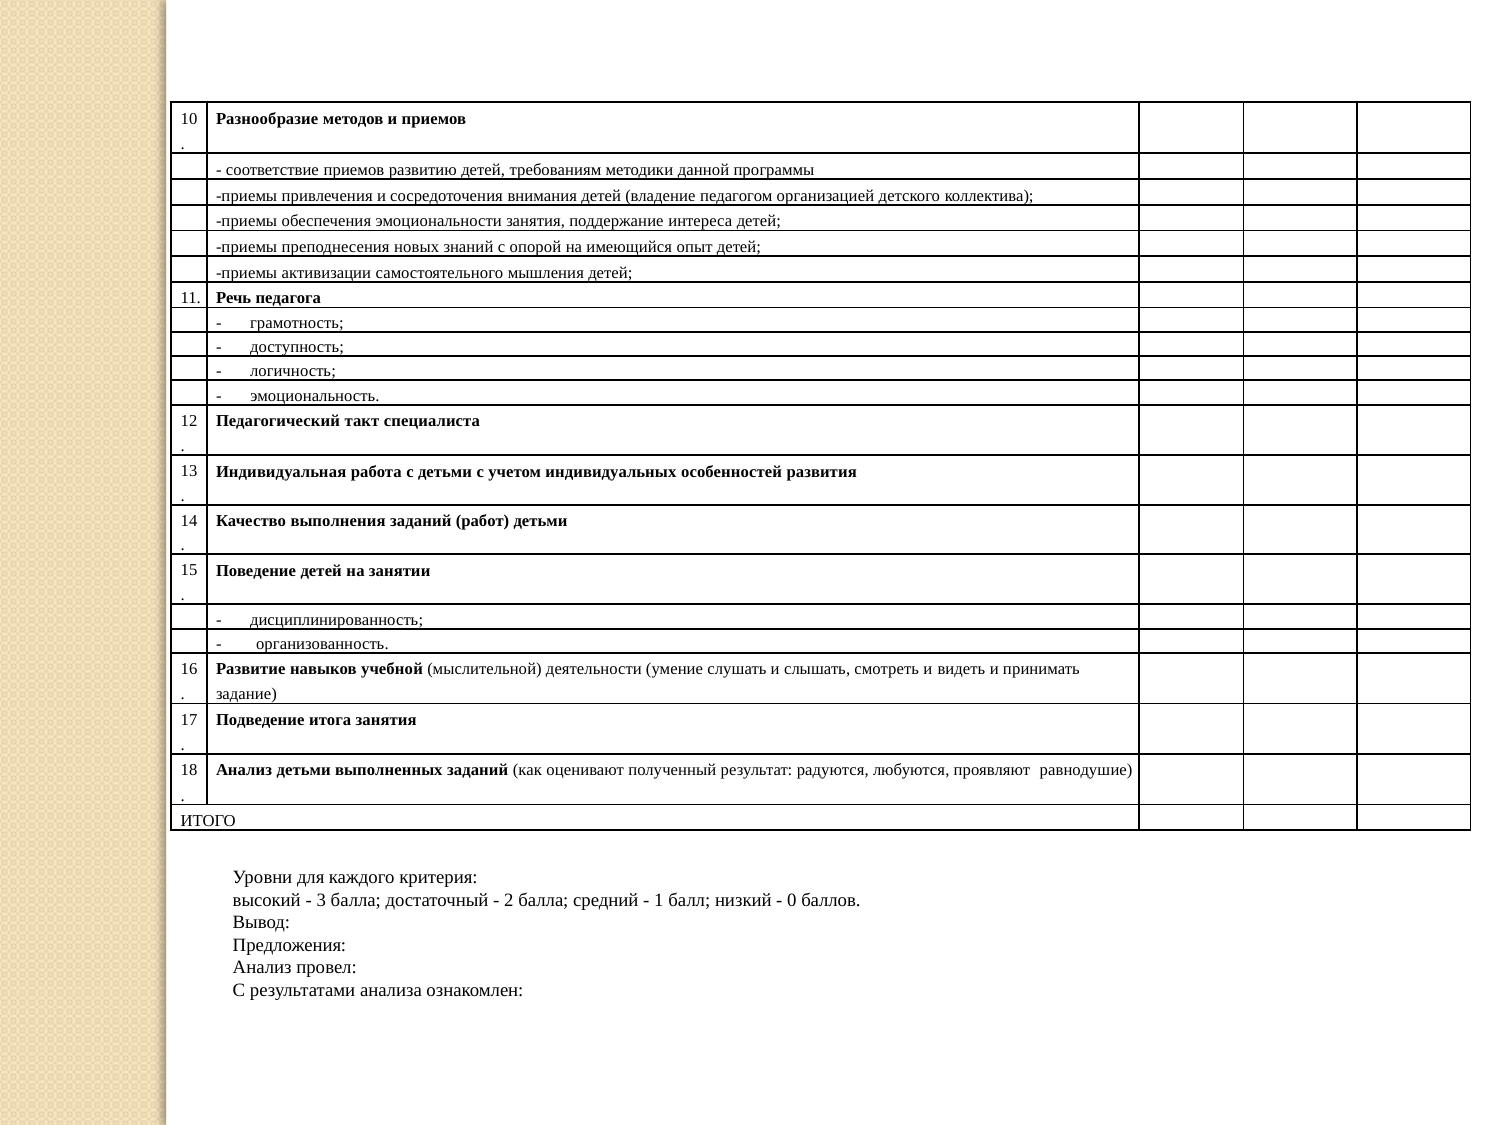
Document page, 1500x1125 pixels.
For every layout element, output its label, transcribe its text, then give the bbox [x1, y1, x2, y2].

table_cell ИТОГО [172, 805, 1138, 829]
table_cell [1358, 654, 1470, 703]
table_cell [1140, 456, 1243, 504]
table_cell - логичность; [208, 357, 1138, 379]
table_cell -приемы преподнесения новых знаний с опорой на имеющийся опыт детей; [208, 231, 1138, 255]
table_cell [172, 180, 206, 204]
table_cell [1244, 506, 1356, 553]
table_cell [1358, 605, 1470, 628]
table_cell [172, 605, 206, 628]
table_cell - доступность; [208, 333, 1138, 355]
table_cell 15. [172, 555, 206, 603]
table_cell [1244, 357, 1356, 379]
table_cell [1358, 704, 1470, 753]
table_cell Качество выполнения заданий (работ) детьми [208, 506, 1138, 553]
table_cell [1358, 406, 1470, 454]
table_cell - грамотность; [208, 308, 1138, 331]
table_cell [1244, 555, 1356, 603]
table_cell [1244, 805, 1356, 829]
table_cell [1244, 630, 1356, 652]
text_box Уровни для каждого критерия: высокий - 3 балла; достаточный - 2 балла; средний - 1 балл; низкий - 0 баллов. Вывод: Предложения: Анализ провел: С результатами анализа ознакомлен: [194, 857, 1232, 1008]
table_cell Поведение детей на занятии [208, 555, 1138, 603]
table_cell Индивидуальная работа с детьми с учетом индивидуальных особенностей развития [208, 456, 1138, 504]
table_cell - дисциплинированность; [208, 605, 1138, 628]
table_cell [1358, 630, 1470, 652]
table_cell [1244, 206, 1356, 230]
table_cell [1358, 506, 1470, 553]
table_cell Подведение итога занятия [208, 704, 1138, 753]
table_cell [172, 357, 206, 379]
table_cell [1140, 257, 1243, 281]
table_cell [1244, 704, 1356, 753]
table_cell 12. [172, 406, 206, 454]
table_cell [1358, 180, 1470, 204]
table_cell [1358, 555, 1470, 603]
table_cell [1358, 283, 1470, 307]
table_cell [1244, 333, 1356, 355]
table_cell [1244, 231, 1356, 255]
table_cell [1140, 308, 1243, 331]
table_cell 13. [172, 456, 206, 504]
table_cell [1140, 805, 1243, 829]
table_cell [1140, 283, 1243, 307]
table_cell -приемы активизации самостоятельного мышления детей; [208, 257, 1138, 281]
table_cell [1358, 308, 1470, 331]
table_cell 18. [172, 755, 206, 804]
table_cell Педагогический такт специалиста [208, 406, 1138, 454]
table_cell [1140, 506, 1243, 553]
table_cell [1140, 180, 1243, 204]
table_cell [1244, 381, 1356, 404]
table_cell [1358, 257, 1470, 281]
table_header 10. [172, 103, 206, 152]
table_cell [1358, 381, 1470, 404]
table_cell [172, 333, 206, 355]
table_cell [1140, 154, 1243, 178]
table_cell [1358, 333, 1470, 355]
table_cell Развитие навыков учебной (мыслительной) деятельности (умение слушать и слышать, смотреть и видеть и принимать задание) [208, 654, 1138, 703]
table_cell [1358, 154, 1470, 178]
table_cell [172, 257, 206, 281]
table_cell [1140, 555, 1243, 603]
table_cell [1244, 257, 1356, 281]
table_header [1244, 103, 1356, 152]
table_header [1358, 103, 1470, 152]
table_cell [1140, 704, 1243, 753]
table_cell [1244, 456, 1356, 504]
table_cell - организованность. [208, 630, 1138, 652]
table_cell [1244, 180, 1356, 204]
table_cell [1244, 154, 1356, 178]
table_cell -приемы привлечения и сосредоточения внимания детей (владение педагогом организацией детского коллектива); [208, 180, 1138, 204]
table_cell [1140, 755, 1243, 804]
table_cell [172, 630, 206, 652]
table_cell [1140, 206, 1243, 230]
table_cell [1140, 605, 1243, 628]
table_cell [1140, 654, 1243, 703]
table_cell [1244, 308, 1356, 331]
table_header [1140, 103, 1243, 152]
table_cell Речь педагога [208, 283, 1138, 307]
table_cell [172, 308, 206, 331]
table_cell 11. [172, 283, 206, 307]
table_cell [172, 206, 206, 230]
table_cell 16. [172, 654, 206, 703]
table_cell [1140, 630, 1243, 652]
table_cell - соответствие приемов развитию детей, требованиям методики данной программы [208, 154, 1138, 178]
table_cell [1358, 231, 1470, 255]
table_cell - эмоциональность. [208, 381, 1138, 404]
table_cell [1244, 283, 1356, 307]
table_cell [1140, 333, 1243, 355]
table_cell [1140, 381, 1243, 404]
table_cell [172, 154, 206, 178]
table_cell [1358, 357, 1470, 379]
table_cell 17. [172, 704, 206, 753]
table_cell [1358, 805, 1470, 829]
table_cell [1358, 206, 1470, 230]
table_header Разнообразие методов и приемов [208, 103, 1138, 152]
table_cell [1140, 406, 1243, 454]
table_cell [1140, 231, 1243, 255]
table_cell [172, 231, 206, 255]
table_cell [1244, 755, 1356, 804]
table_cell Анализ детьми выполненных заданий (как оценивают полученный результат: радуются, любуются, проявляют равнодушие) [208, 755, 1138, 804]
table_cell [1140, 357, 1243, 379]
table_cell -приемы обеспечения эмоциональности занятия, поддержание интереса детей; [208, 206, 1138, 230]
table_cell 14. [172, 506, 206, 553]
table_cell [1244, 406, 1356, 454]
table_cell [1244, 605, 1356, 628]
table_cell [1358, 755, 1470, 804]
table_cell [1358, 456, 1470, 504]
table_cell [172, 381, 206, 404]
table_cell [1244, 654, 1356, 703]
